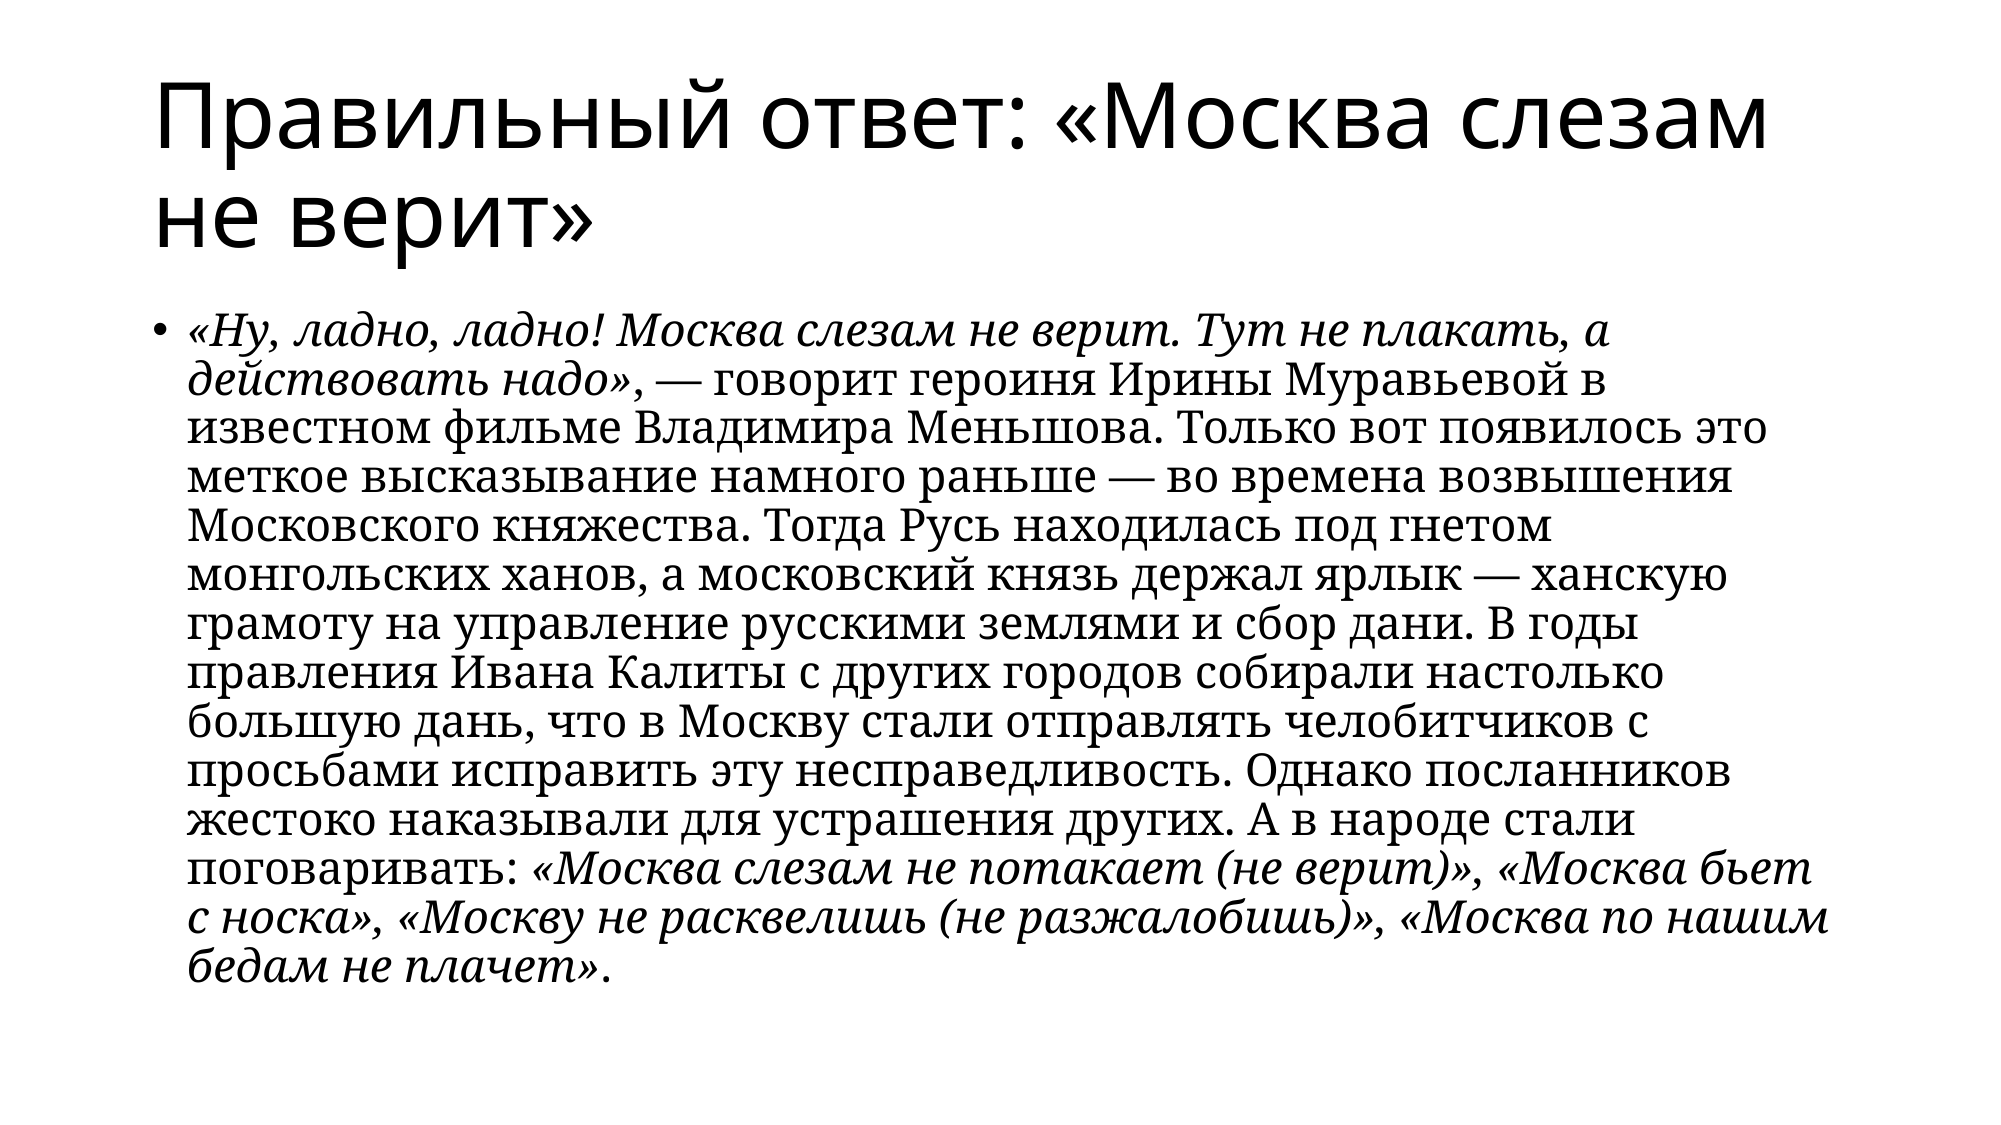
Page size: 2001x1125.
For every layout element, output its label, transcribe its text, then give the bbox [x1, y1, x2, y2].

list «Ну, ладно, ладно! Москва слезам не верит. Тут не плакать, а действовать надо», — говорит героиня Ирины Муравьевой в известном фильме Владимира Меньшова. Только вот появилось это меткое высказывание намного раньше — во времена возвышения Московского княжества. Тогда Русь находилась под гнетом монгольских ханов, а московский князь держал ярлык — ханскую грамоту на управление русскими землями и сбор дани. В годы правления Ивана Калиты с других городов собирали настолько большую дань, что в Москву стали отправлять челобитчиков с просьбами исправить эту несправедливость. Однако посланников жестоко наказывали для устрашения других. А в народе стали поговаривать: «Москва слезам не потакает (не верит)», «Москва бьет с носка», «Москву не расквелишь (не разжалобишь)», «Москва по нашим бедам не плачет». [137, 299, 1863, 1014]
title Правильный ответ: «Москва слезам не верит» [137, 59, 1863, 278]
